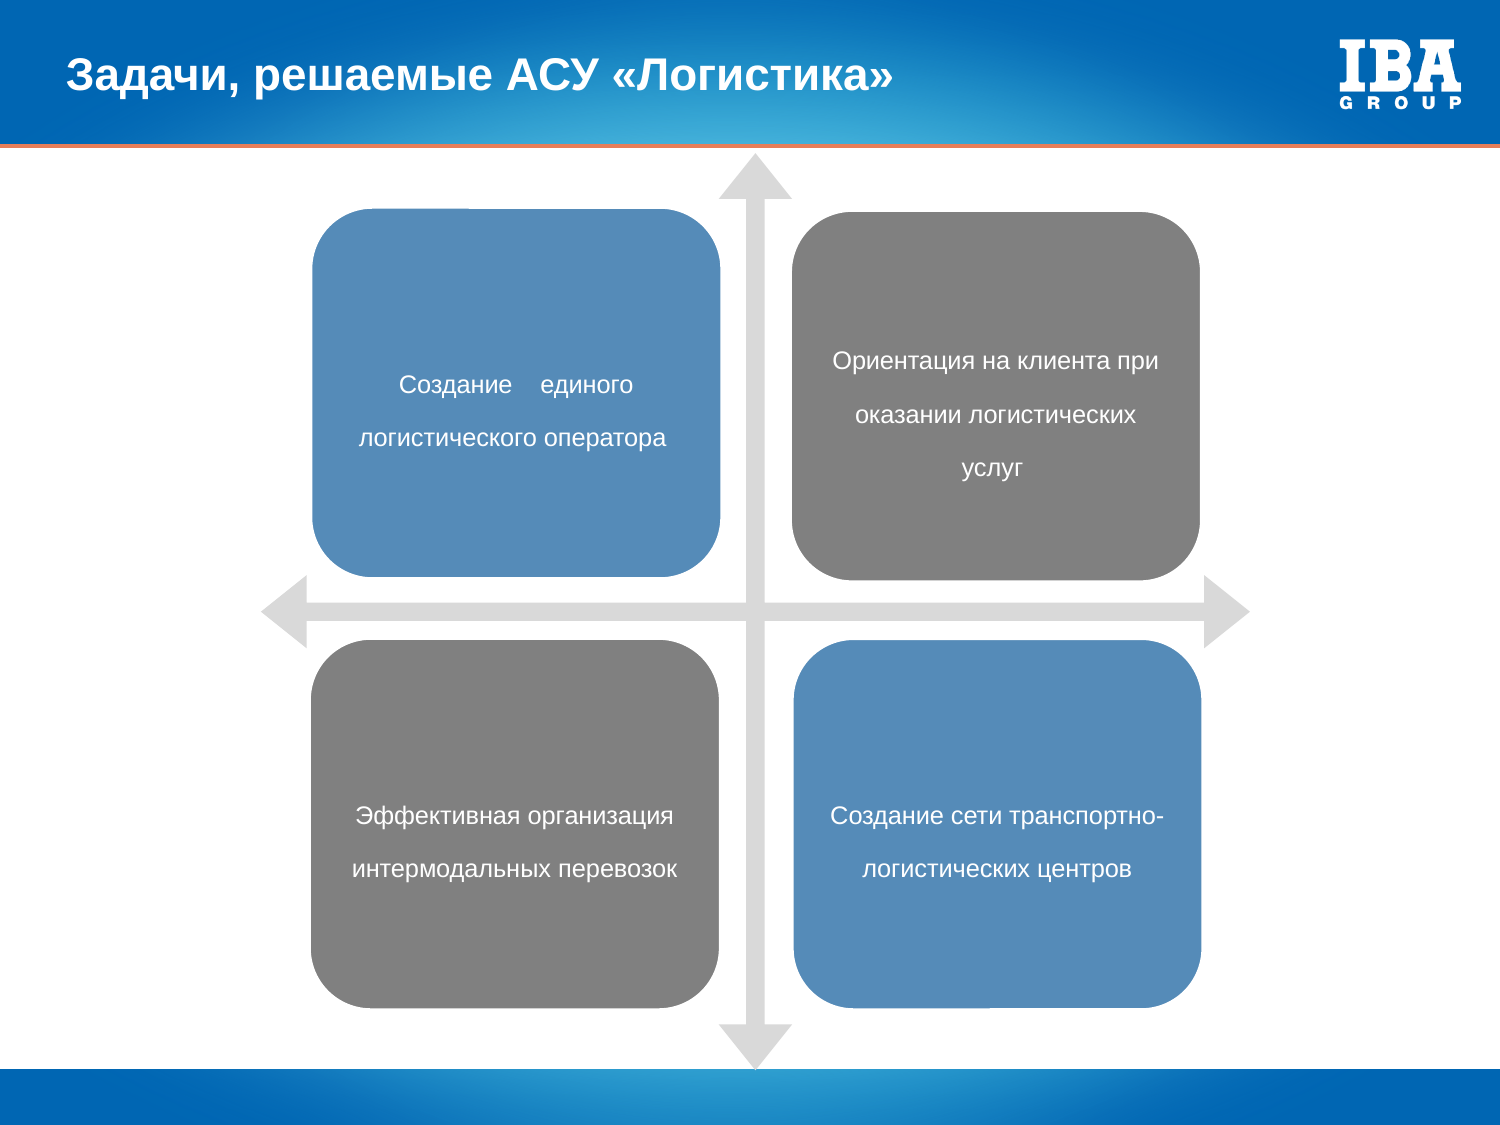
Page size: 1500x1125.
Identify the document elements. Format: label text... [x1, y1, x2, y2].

title Задачи, решаемые АСУ «Логистика» [50, 0, 1429, 145]
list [21, 152, 1490, 1071]
picture [0, 0, 1500, 1125]
